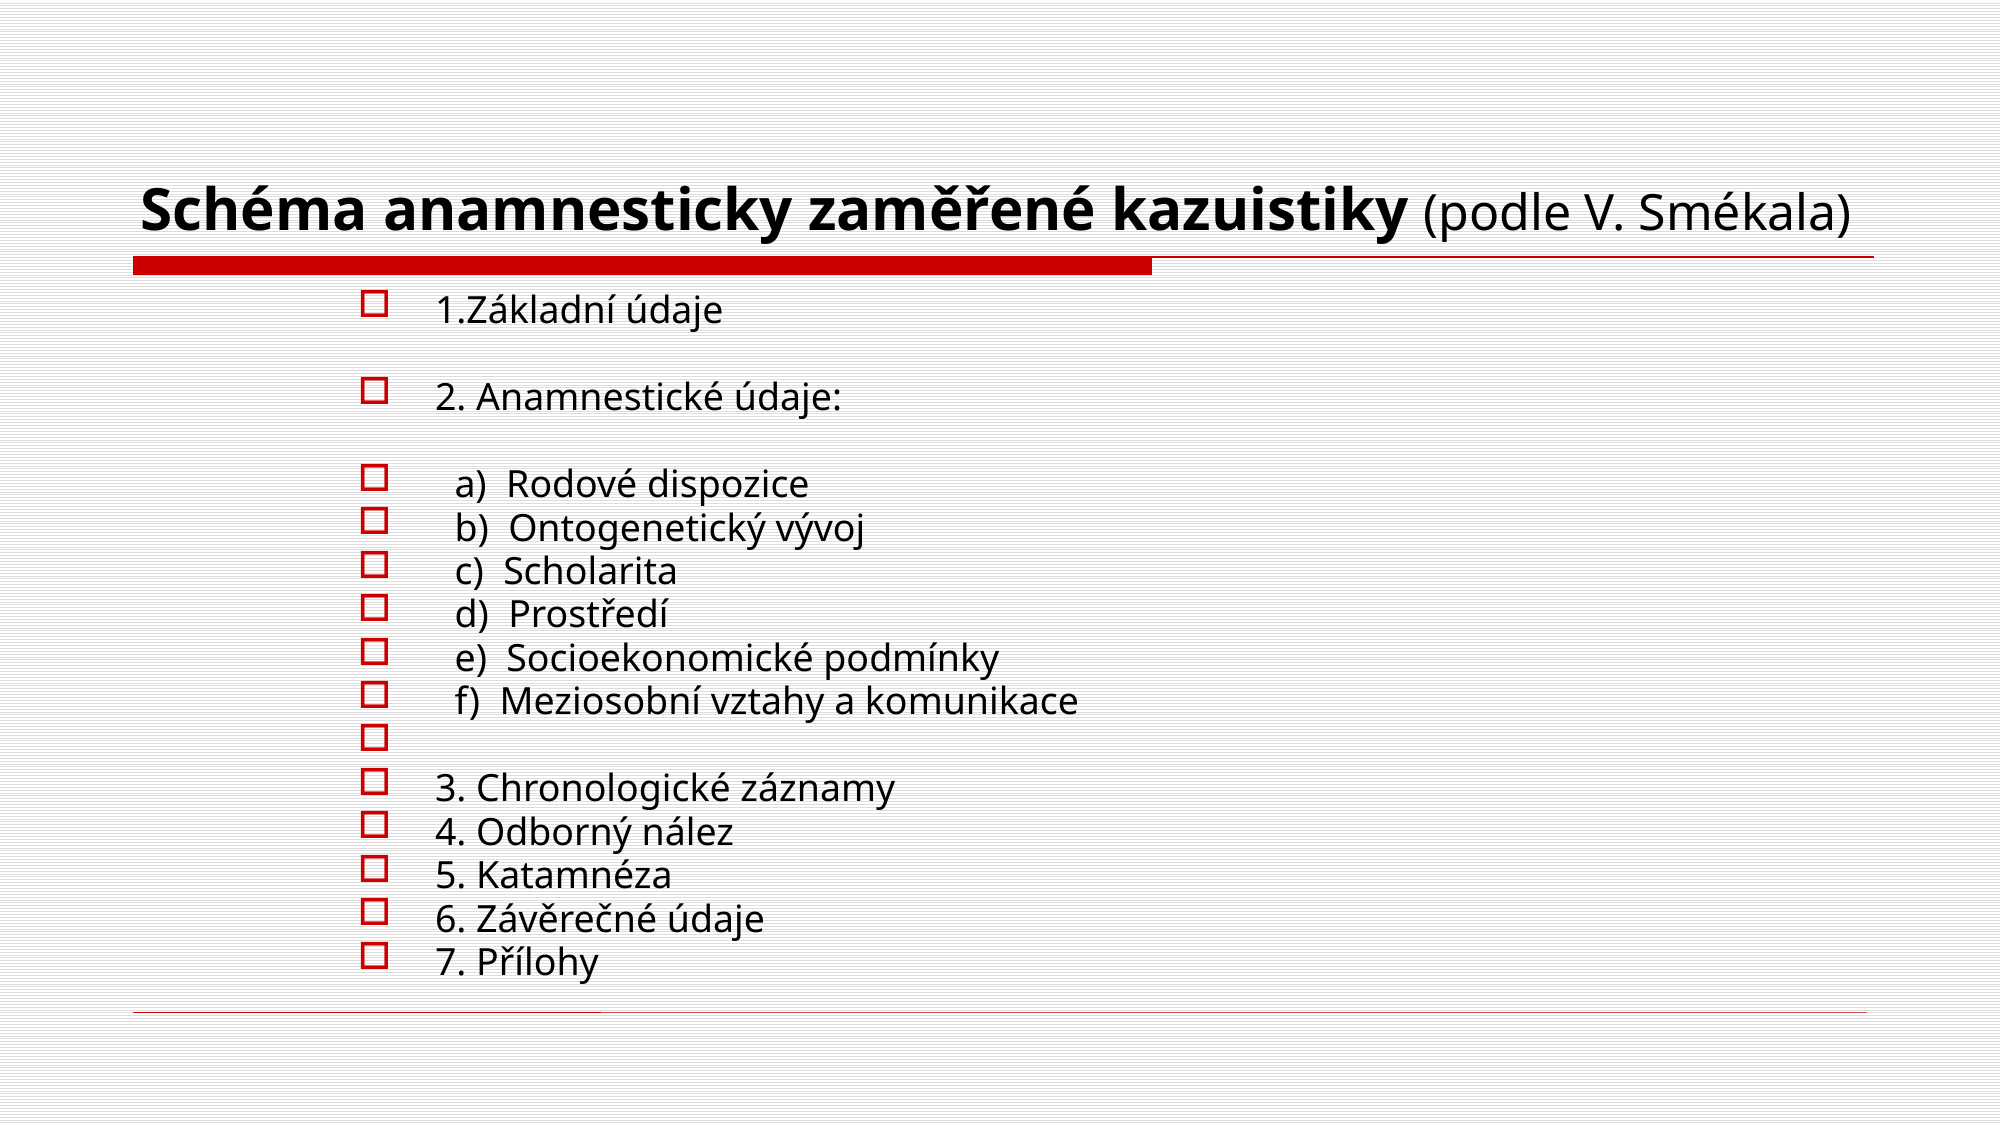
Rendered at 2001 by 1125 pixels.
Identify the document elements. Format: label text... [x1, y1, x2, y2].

list 1.Základní údaje 2. Anamnestické údaje: a) Rodové dispozice b) Ontogenetický vývoj c) Scholarita d) Prostředí e) Socioekonomické podmínky f) Meziosobní vztahy a komunikace 3. Chronologické záznamy 4. Odborný nález 5. Katamnéza 6. Závěrečné údaje 7. Přílohy [342, 287, 1656, 1047]
title Schéma anamnesticky zaměřené kazuistiky (podle V. Smékala) [125, 50, 1876, 250]
